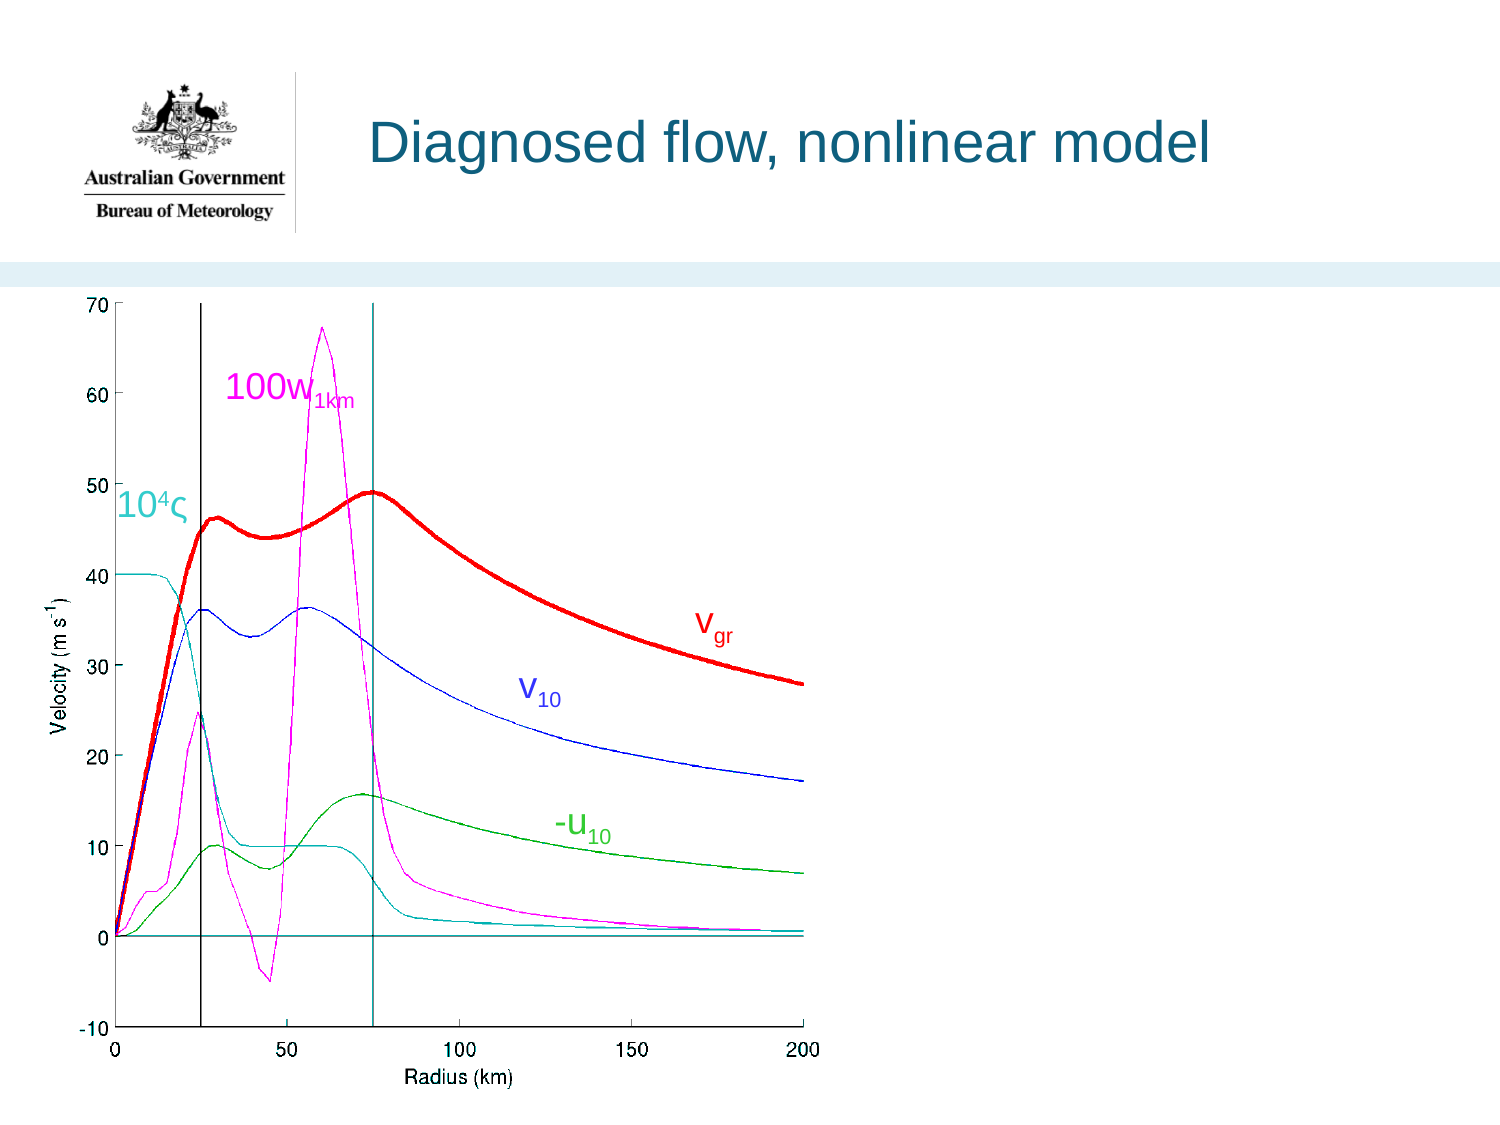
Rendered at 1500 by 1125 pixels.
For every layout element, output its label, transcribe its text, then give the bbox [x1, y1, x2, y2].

title Diagnosed flow, nonlinear model [353, 45, 1425, 233]
picture [0, 295, 887, 1124]
picture [75, 72, 296, 233]
picture [0, 262, 1500, 287]
